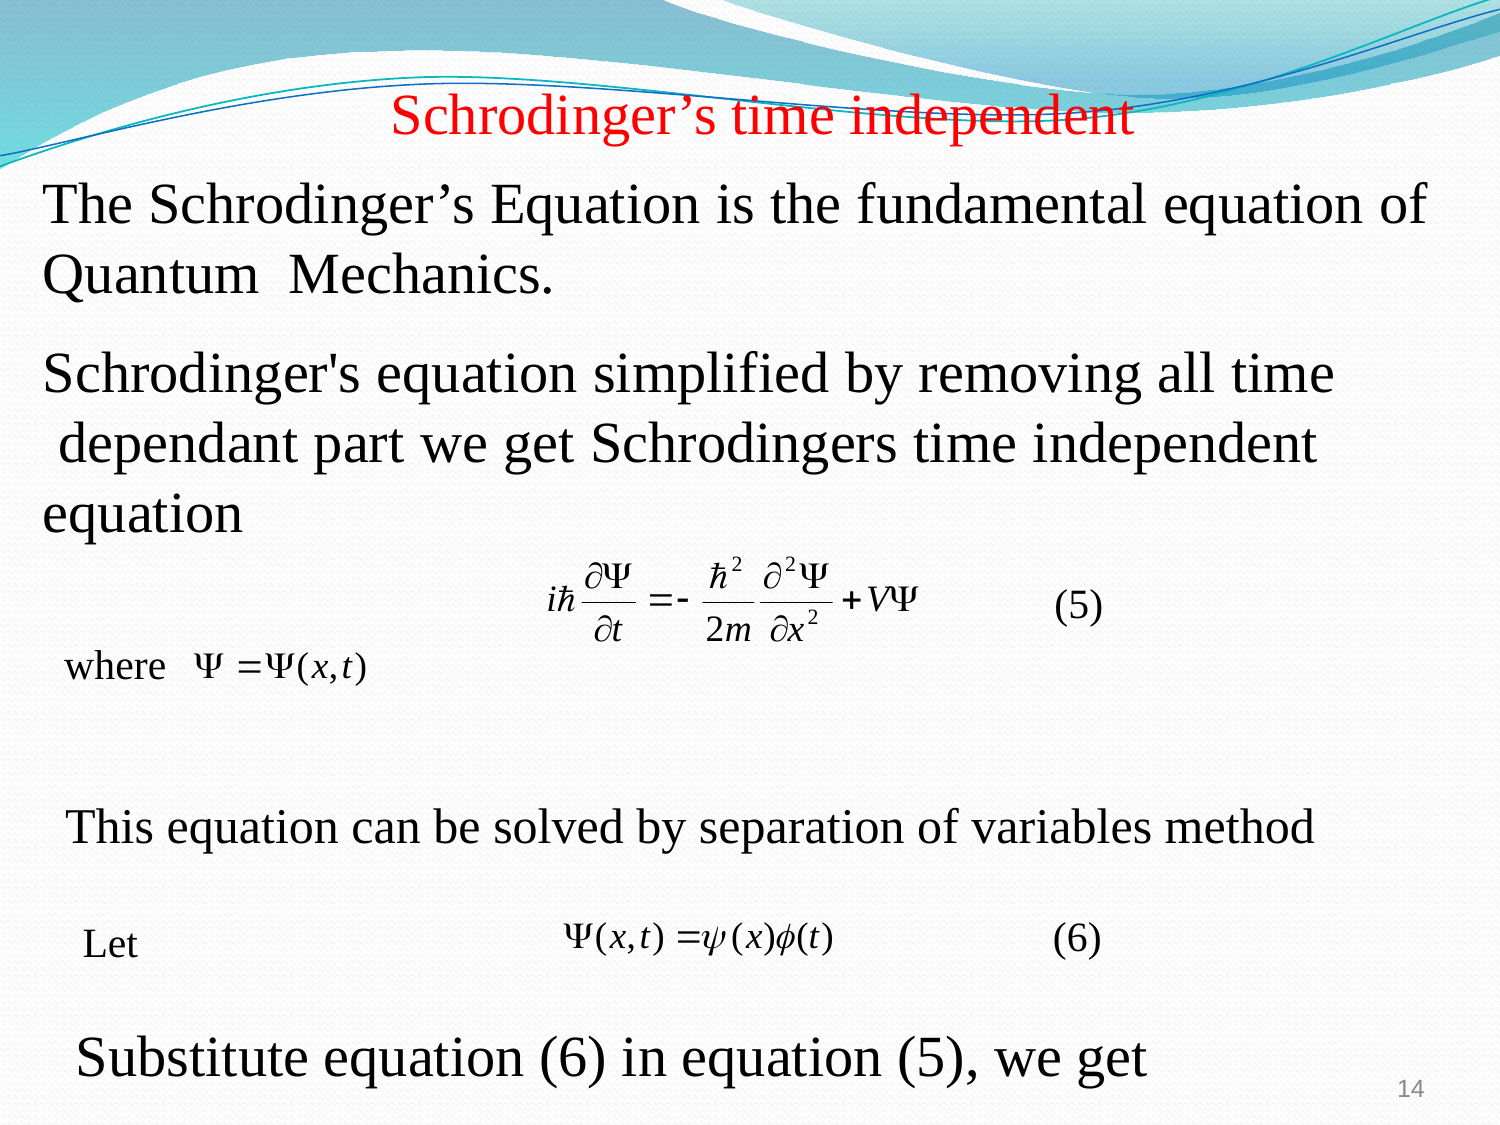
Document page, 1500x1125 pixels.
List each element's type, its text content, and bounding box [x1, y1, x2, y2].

text_box where [49, 630, 192, 696]
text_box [541, 546, 926, 650]
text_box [557, 914, 840, 965]
text_box (6) [1038, 902, 1117, 968]
text_box This equation can be solved by separation of variables method [50, 786, 1344, 861]
text_box Schrodinger’s time independent [62, 68, 1464, 154]
text_box Substitute equation (6) in equation (5), we get [61, 1010, 1193, 1096]
text_box Let [67, 908, 164, 973]
slide_number 14 [1299, 1042, 1425, 1103]
text_box The Schrodinger’s Equation is the fundamental equation of Quantum Mechanics. Schrodinger's equation simplified by removing all time dependant part we get Schrodingers time independent equation [27, 157, 1475, 552]
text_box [188, 644, 373, 695]
text_box (5) [1039, 569, 1119, 635]
